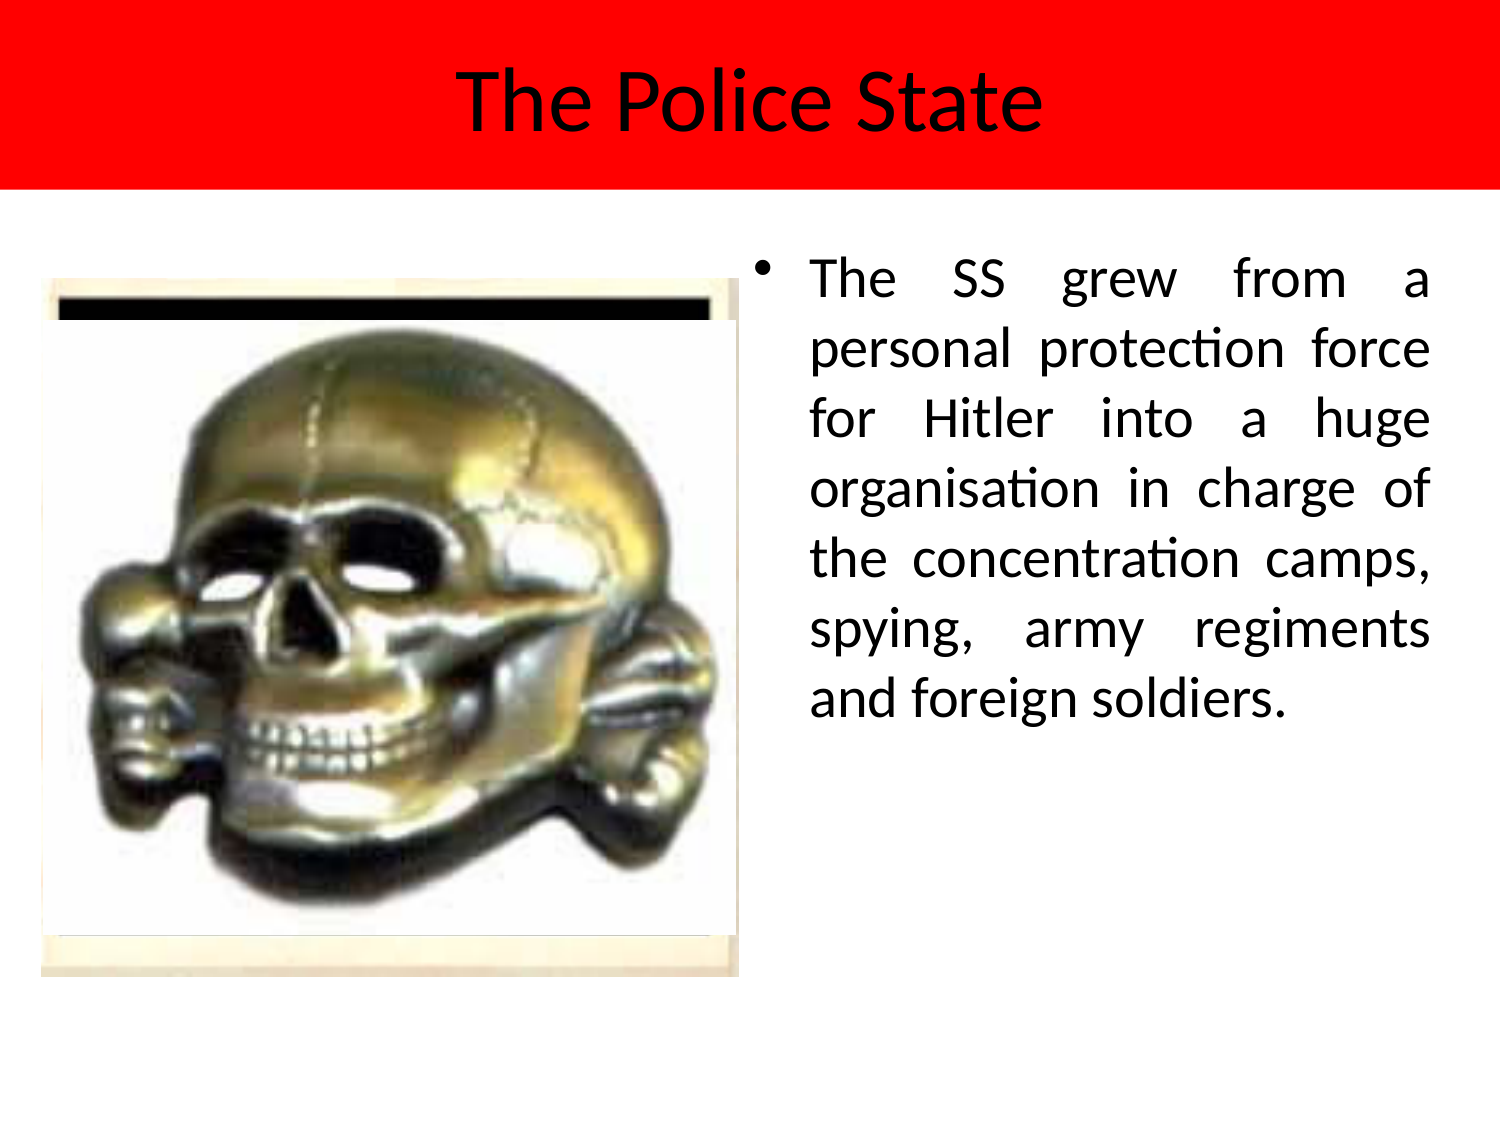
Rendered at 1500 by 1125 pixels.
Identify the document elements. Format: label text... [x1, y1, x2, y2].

title The Police State [0, 0, 1500, 190]
list The SS grew from a personal protection force for Hitler into a huge organisation in charge of the concentration camps, spying, army regiments and foreign soldiers. [738, 231, 1447, 929]
picture [40, 278, 739, 977]
